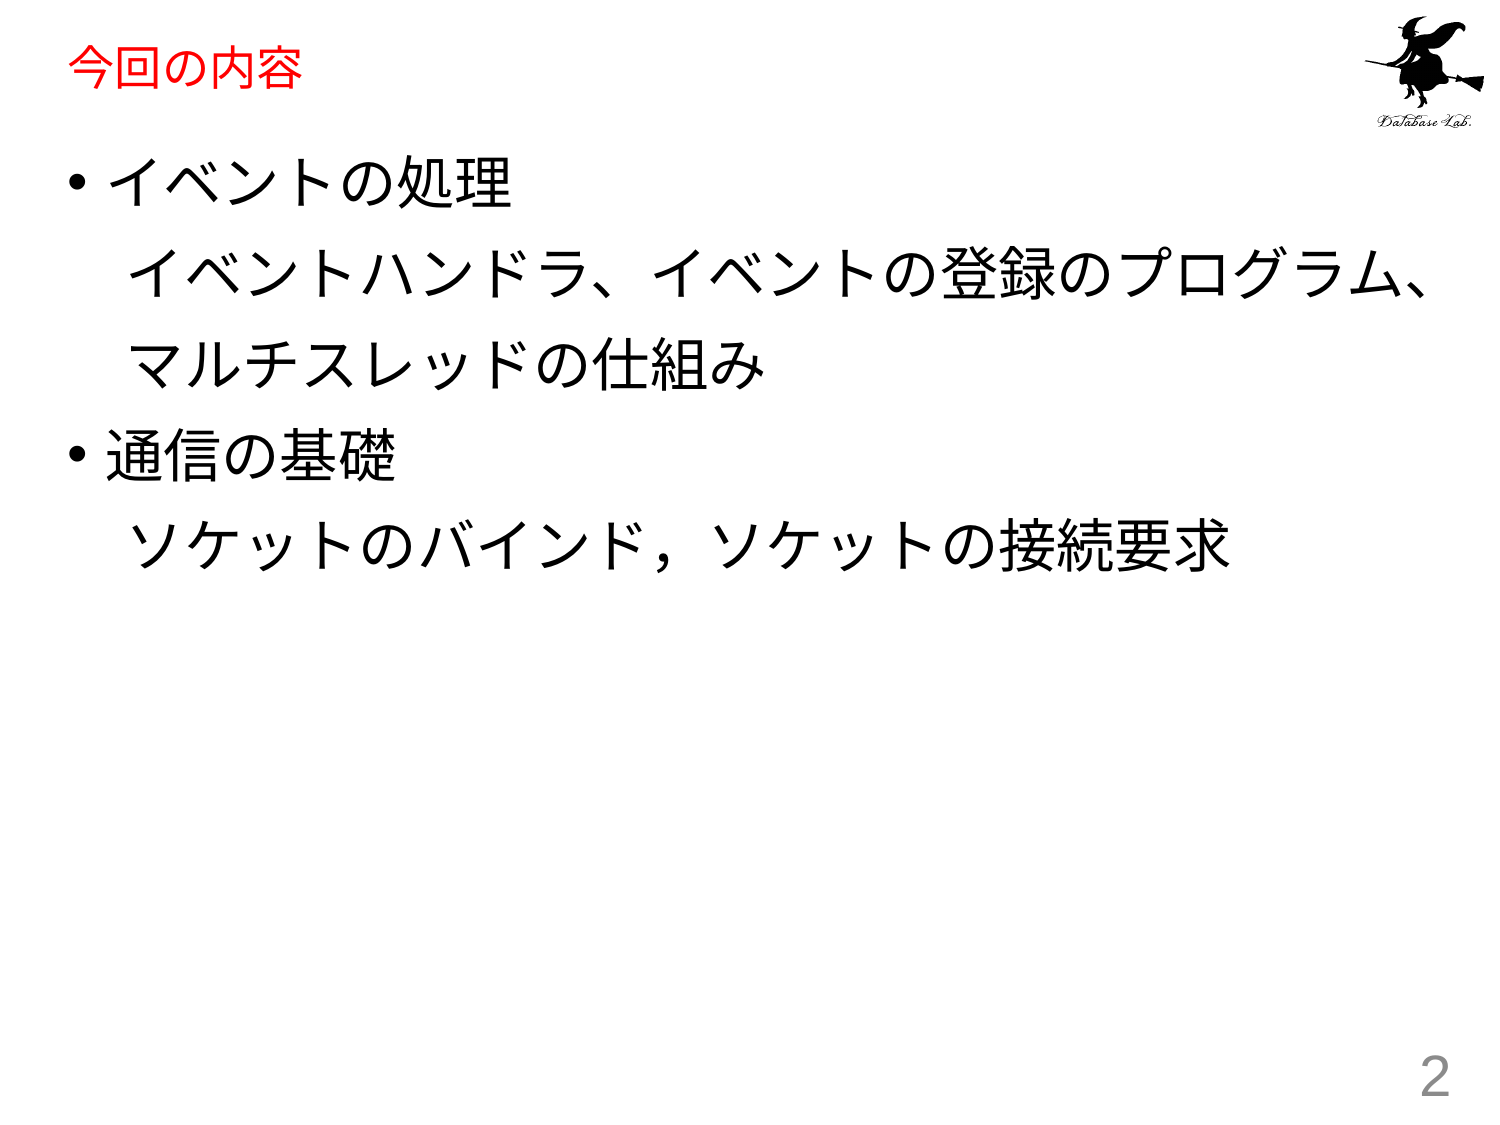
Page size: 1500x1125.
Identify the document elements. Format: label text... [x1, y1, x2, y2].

picture [1362, 14, 1486, 130]
title 今回の内容 [52, 28, 1441, 106]
list イベントの処理 イベントハンドラ、イベントの登録のプログラム、 マルチスレッドの仕組み 通信の基礎 ソケットのバインド，ソケットの接続要求 [52, 138, 1441, 1014]
slide_number 2 [1129, 1042, 1467, 1103]
